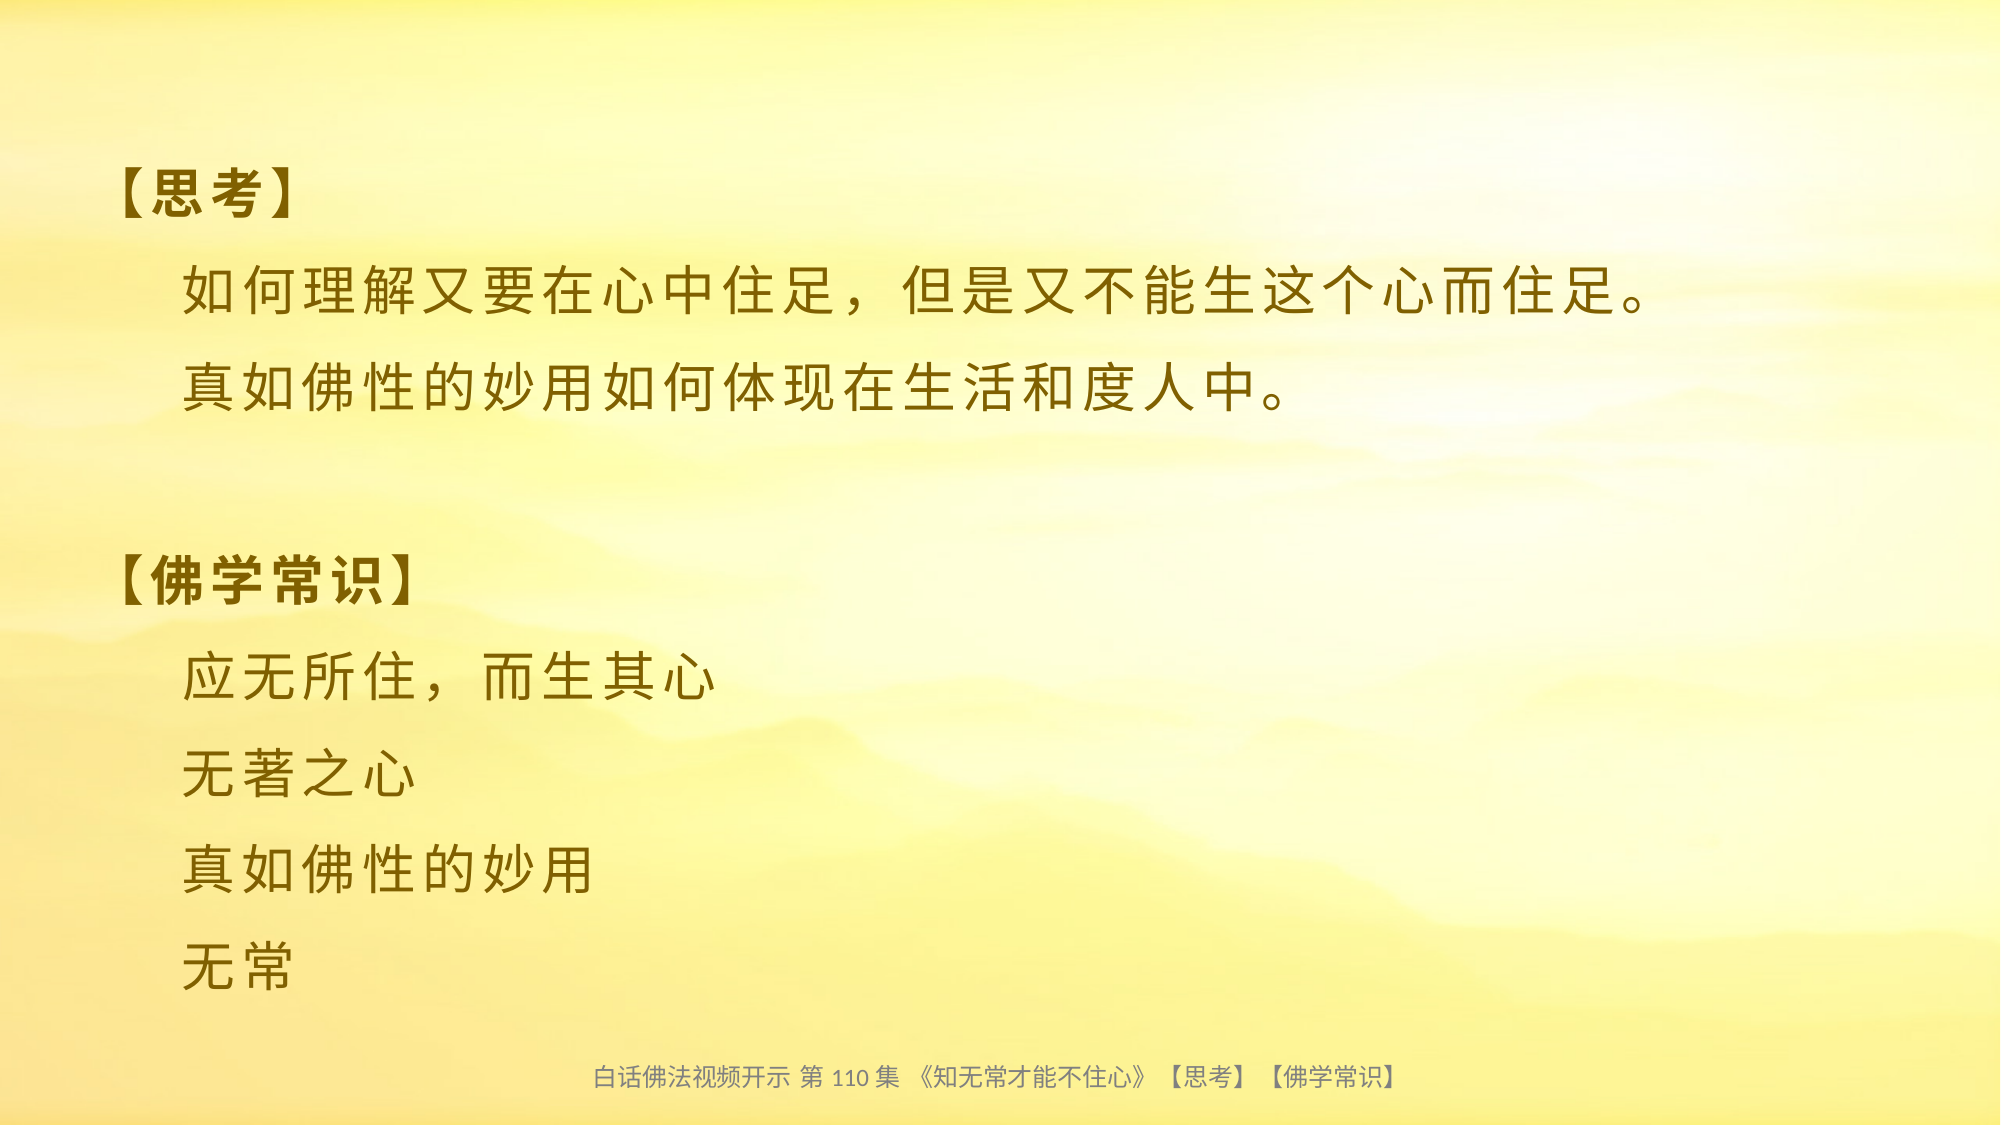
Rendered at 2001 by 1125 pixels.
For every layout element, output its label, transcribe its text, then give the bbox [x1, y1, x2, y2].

footer 白话佛法视频开示 第110集 《知无常才能不住心》【思考】【佛学常识】 [502, 1046, 1498, 1106]
title 【思考】 如何理解又要在心中住足，但是又不能生这个心而住足。 真如佛性的妙用如何体现在生活和度人中。 【佛学常识】 应无所住，而生其心 无著之心 真如佛性的妙用 无常 [75, 115, 1925, 1010]
picture [0, 0, 2001, 1125]
